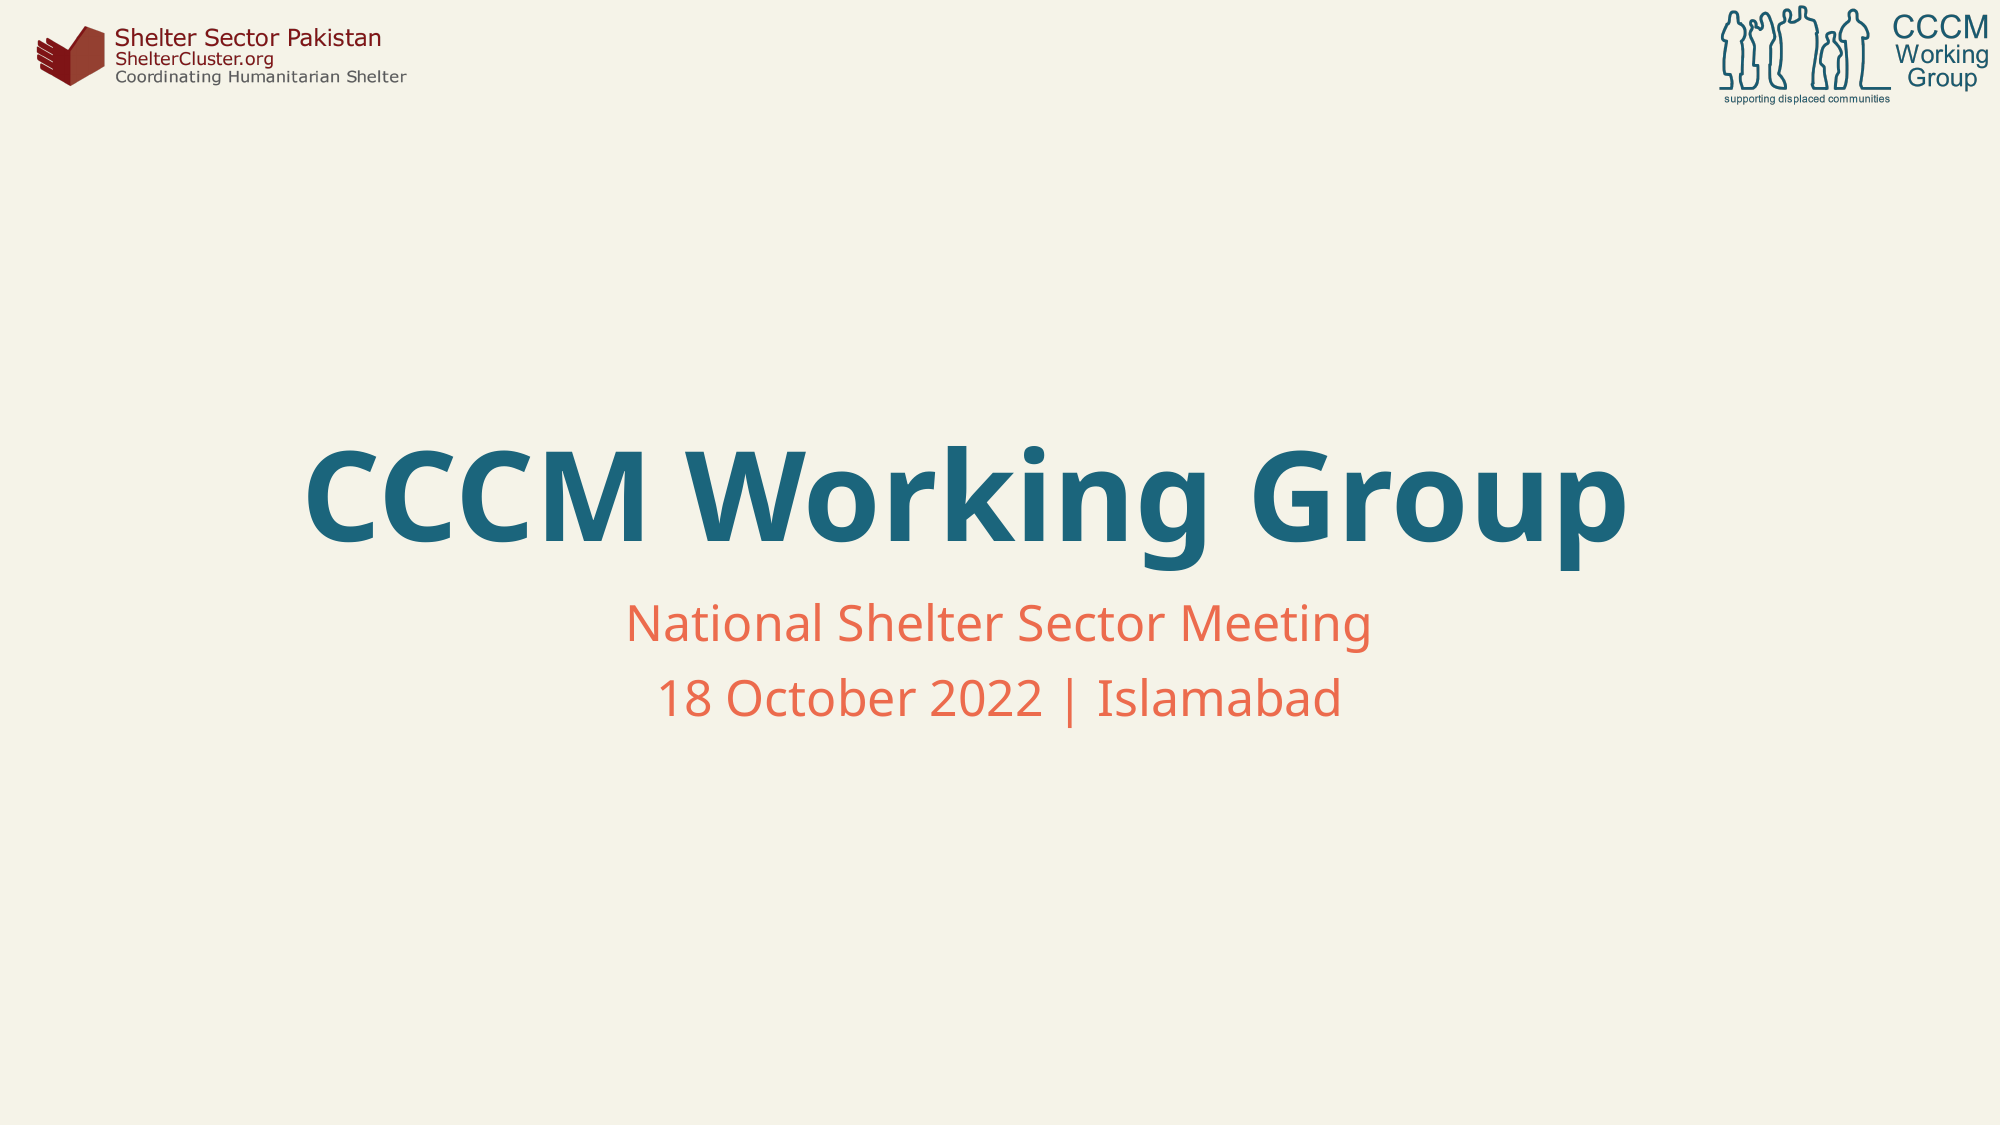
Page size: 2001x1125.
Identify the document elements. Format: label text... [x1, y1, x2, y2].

picture [28, 17, 414, 94]
picture [1712, 0, 2000, 112]
title CCCM Working Group [99, 184, 1834, 576]
subtitle National Shelter Sector Meeting 18 October 2022 | Islamabad [249, 590, 1750, 863]
